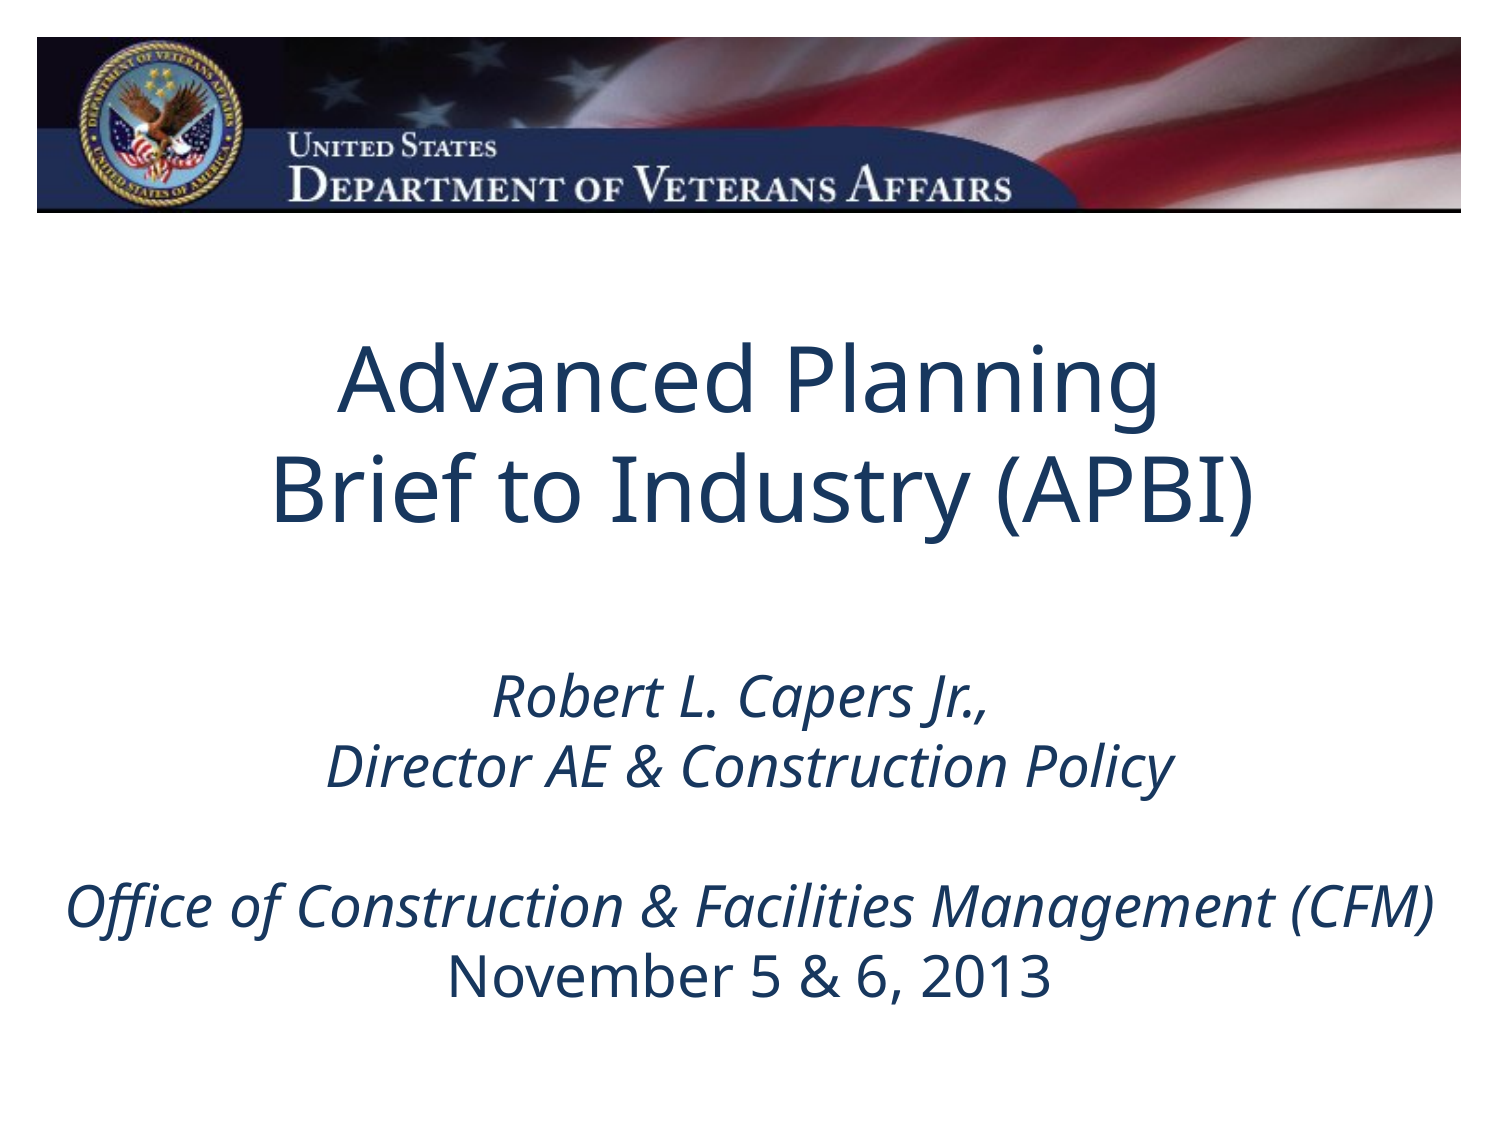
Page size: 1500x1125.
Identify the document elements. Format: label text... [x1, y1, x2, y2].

text_box Robert L. Capers Jr., Director AE & Construction Policy Office of Construction & Facilities Management (CFM) November 5 & 6, 2013 [0, 652, 1500, 1087]
picture [37, 37, 1461, 213]
title Advanced Planning Brief to Industry (APBI) [124, 324, 1401, 567]
